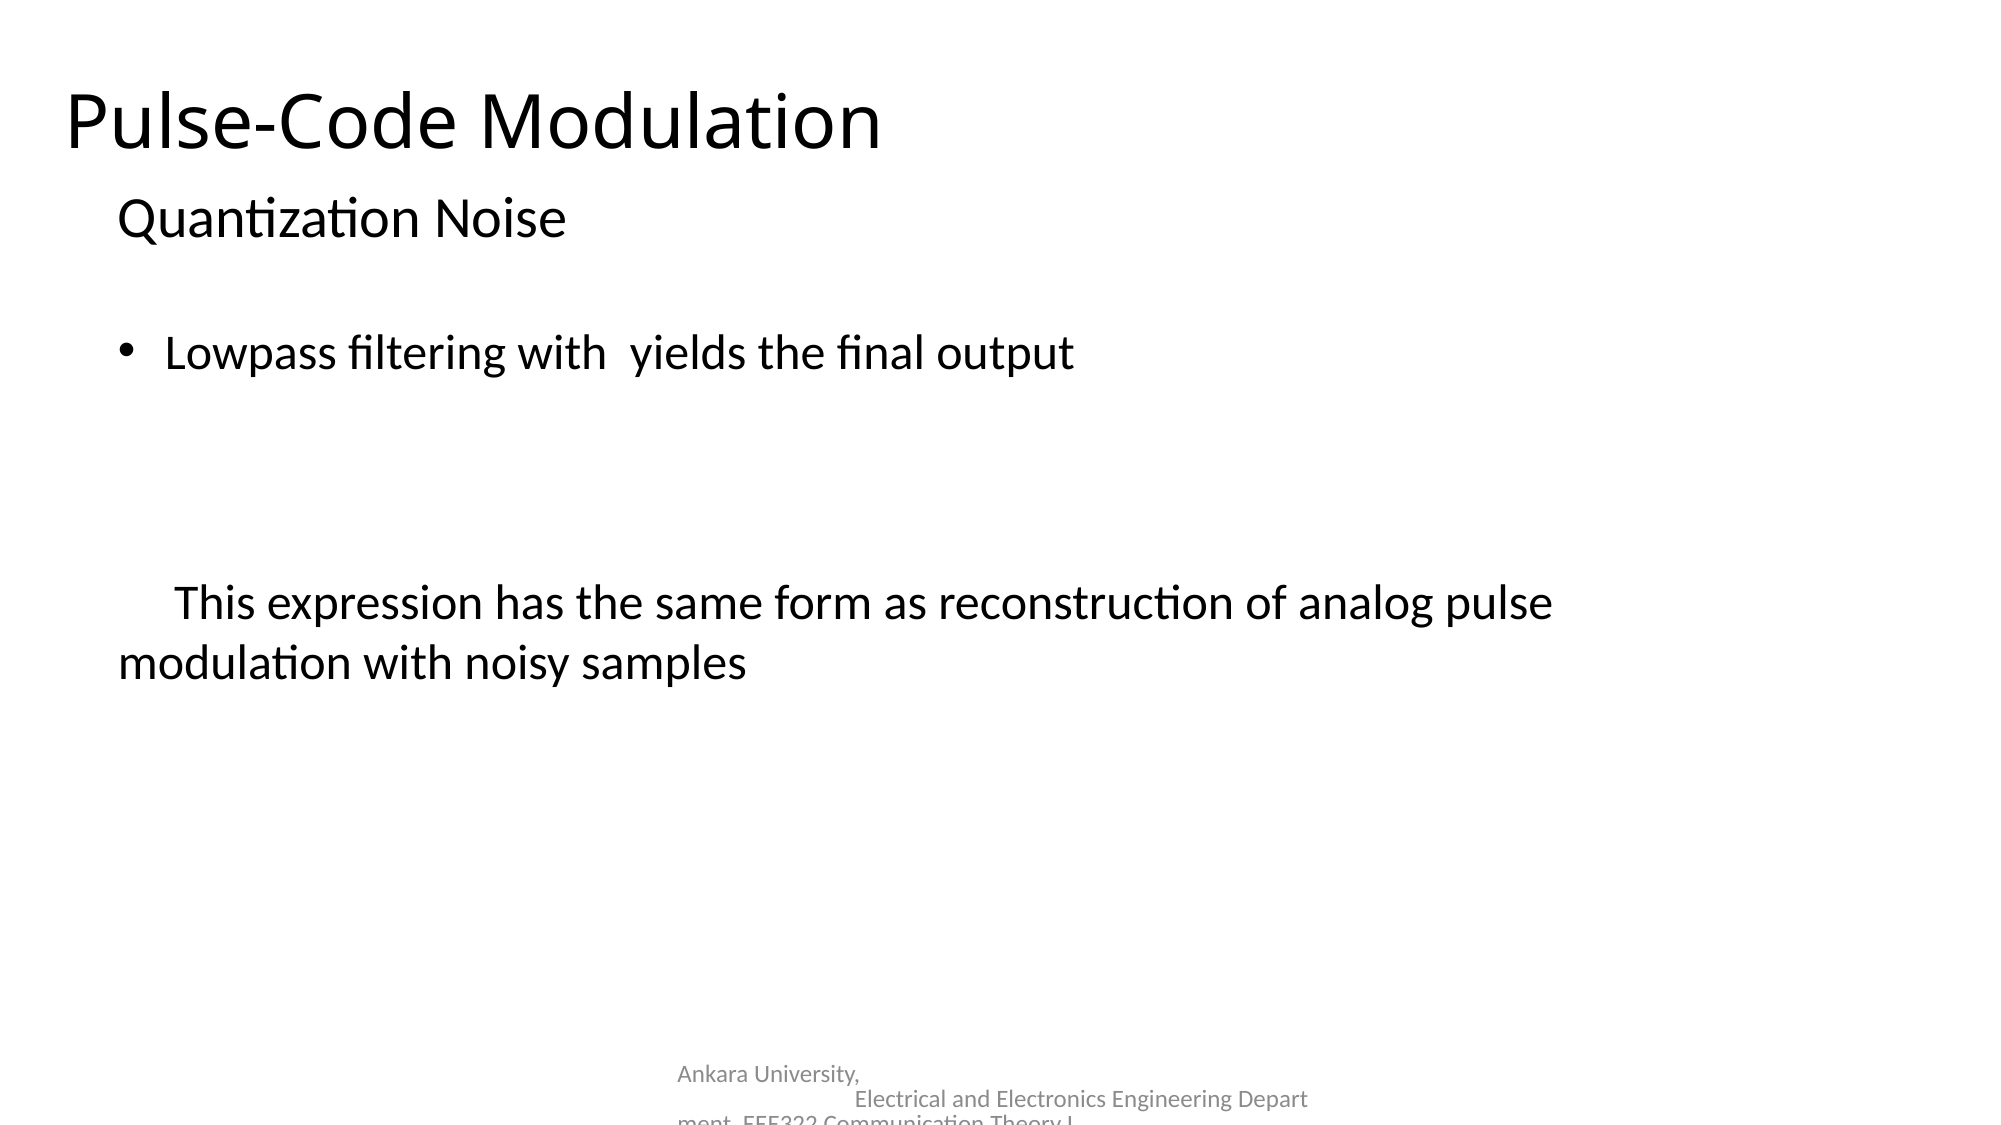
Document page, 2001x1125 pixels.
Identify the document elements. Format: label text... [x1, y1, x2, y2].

footer Ankara University, Electrical and Electronics Engineering Department, EEE322 Communication Theory I [662, 1042, 1338, 1103]
text_box Pulse-Code Modulation [49, 66, 899, 171]
